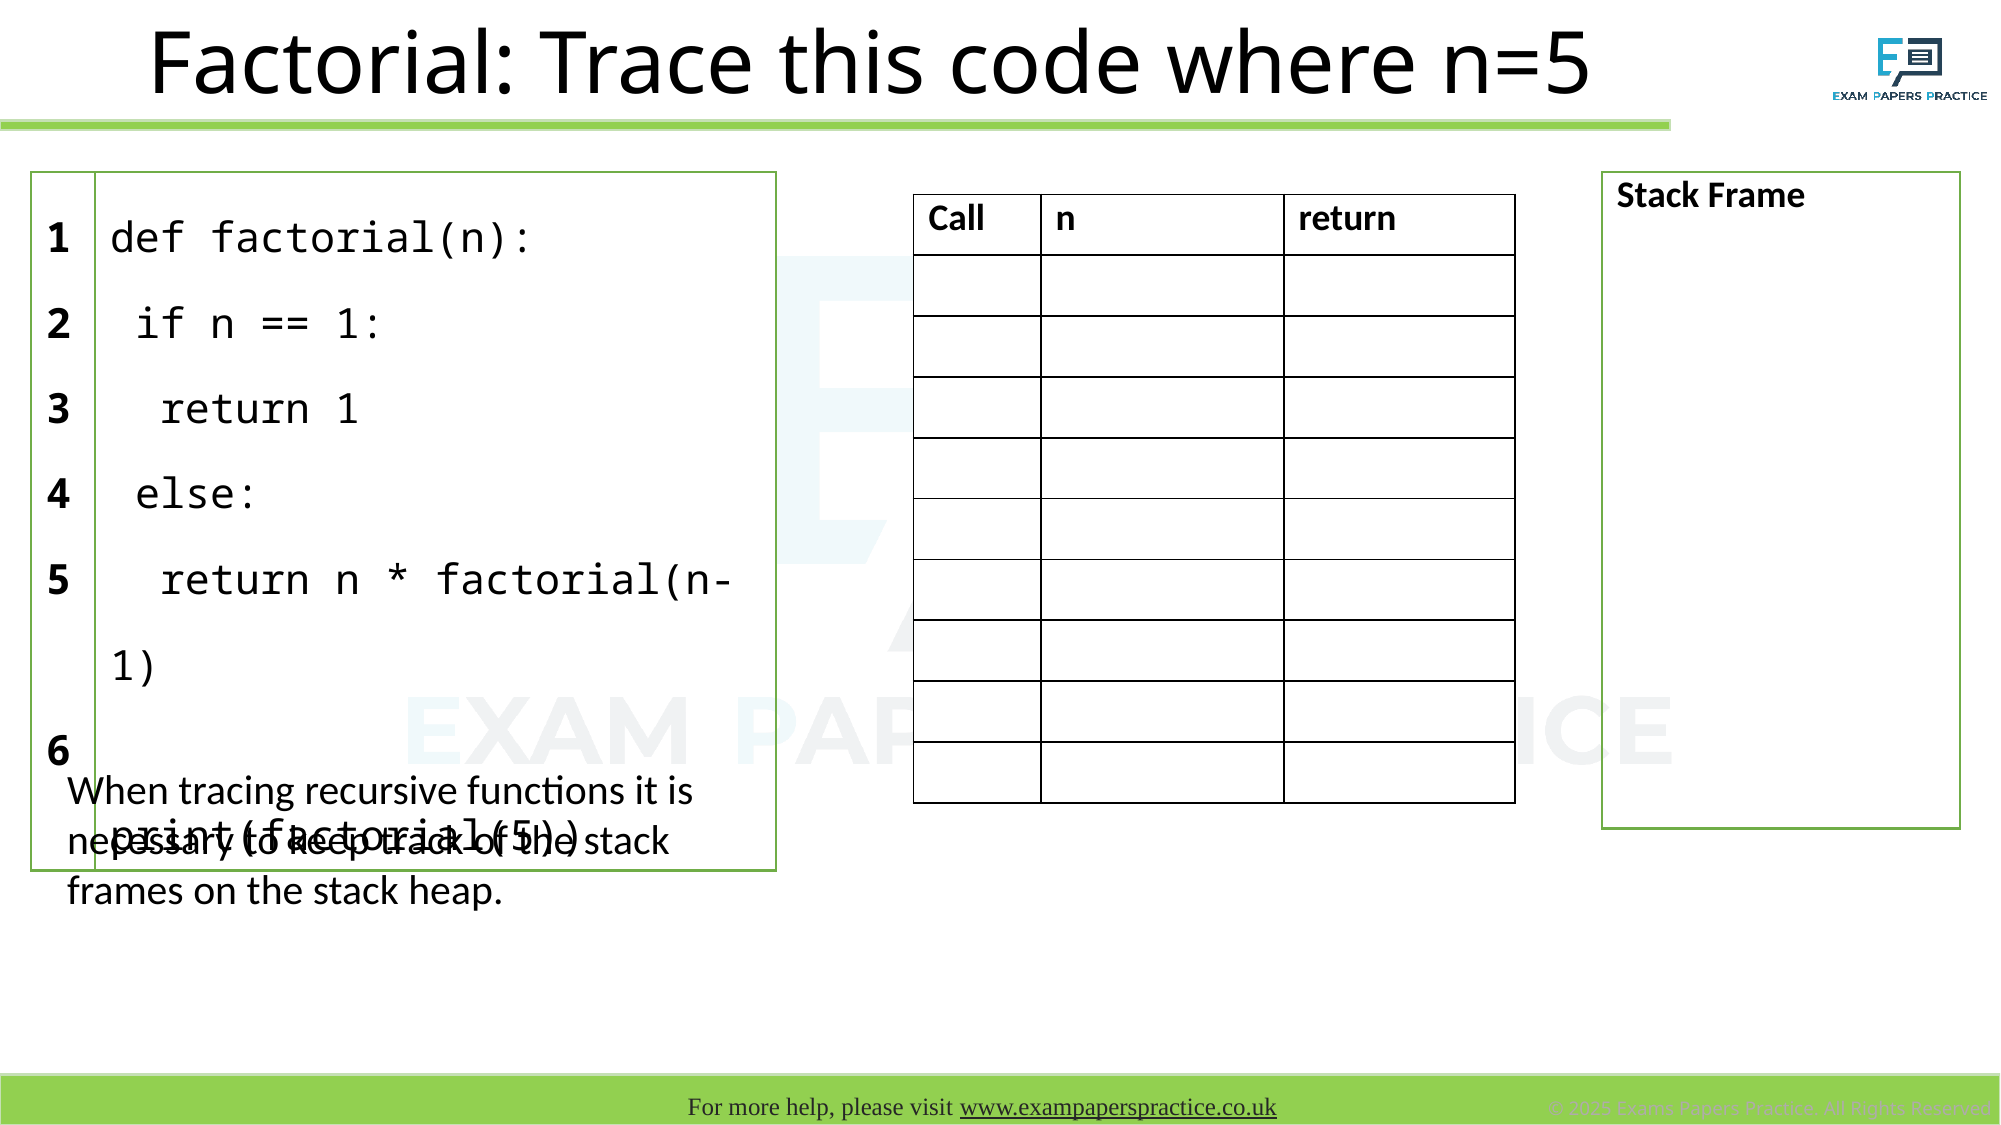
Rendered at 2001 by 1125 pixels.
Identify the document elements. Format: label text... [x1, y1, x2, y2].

table_cell [1042, 256, 1283, 315]
table_cell [1042, 560, 1283, 619]
table_cell [1285, 499, 1514, 559]
table_header def factorial(n): if n == 1: return 1 else: return n * factorial(n-1) print(factorial(5)) [96, 173, 775, 869]
table_cell [1042, 499, 1283, 559]
table_cell [1285, 378, 1514, 437]
table_cell [914, 560, 1040, 619]
table_cell [914, 317, 1040, 376]
table_cell [1042, 682, 1283, 741]
table_cell [914, 499, 1040, 559]
table_cell [914, 621, 1040, 680]
table_cell [1042, 621, 1283, 680]
table_cell [1042, 378, 1283, 437]
table_cell [1042, 743, 1283, 802]
table_cell [1285, 560, 1514, 619]
table_cell [1042, 317, 1283, 376]
table_cell [914, 743, 1040, 802]
table_header Call [914, 195, 1040, 254]
table_cell [1285, 743, 1514, 802]
table_cell [1285, 317, 1514, 376]
table_cell [914, 378, 1040, 437]
table_cell [1285, 621, 1514, 680]
table_cell [1285, 256, 1514, 315]
table_cell [914, 682, 1040, 741]
table_cell [1285, 682, 1514, 741]
table_header return [1285, 195, 1514, 254]
text_box When tracing recursive functions it is necessary to keep track of the stack frames on the stack heap. [52, 755, 755, 921]
table_header 1 2 3 4 5 6 [32, 173, 94, 869]
table_cell [1042, 439, 1283, 498]
table_cell [1285, 439, 1514, 498]
title Factorial: Trace this code where n=5 [132, 11, 1858, 121]
table_cell [914, 256, 1040, 315]
table_header n [1042, 195, 1283, 254]
table_header Stack Frame [1603, 173, 1959, 827]
table_cell [914, 439, 1040, 498]
